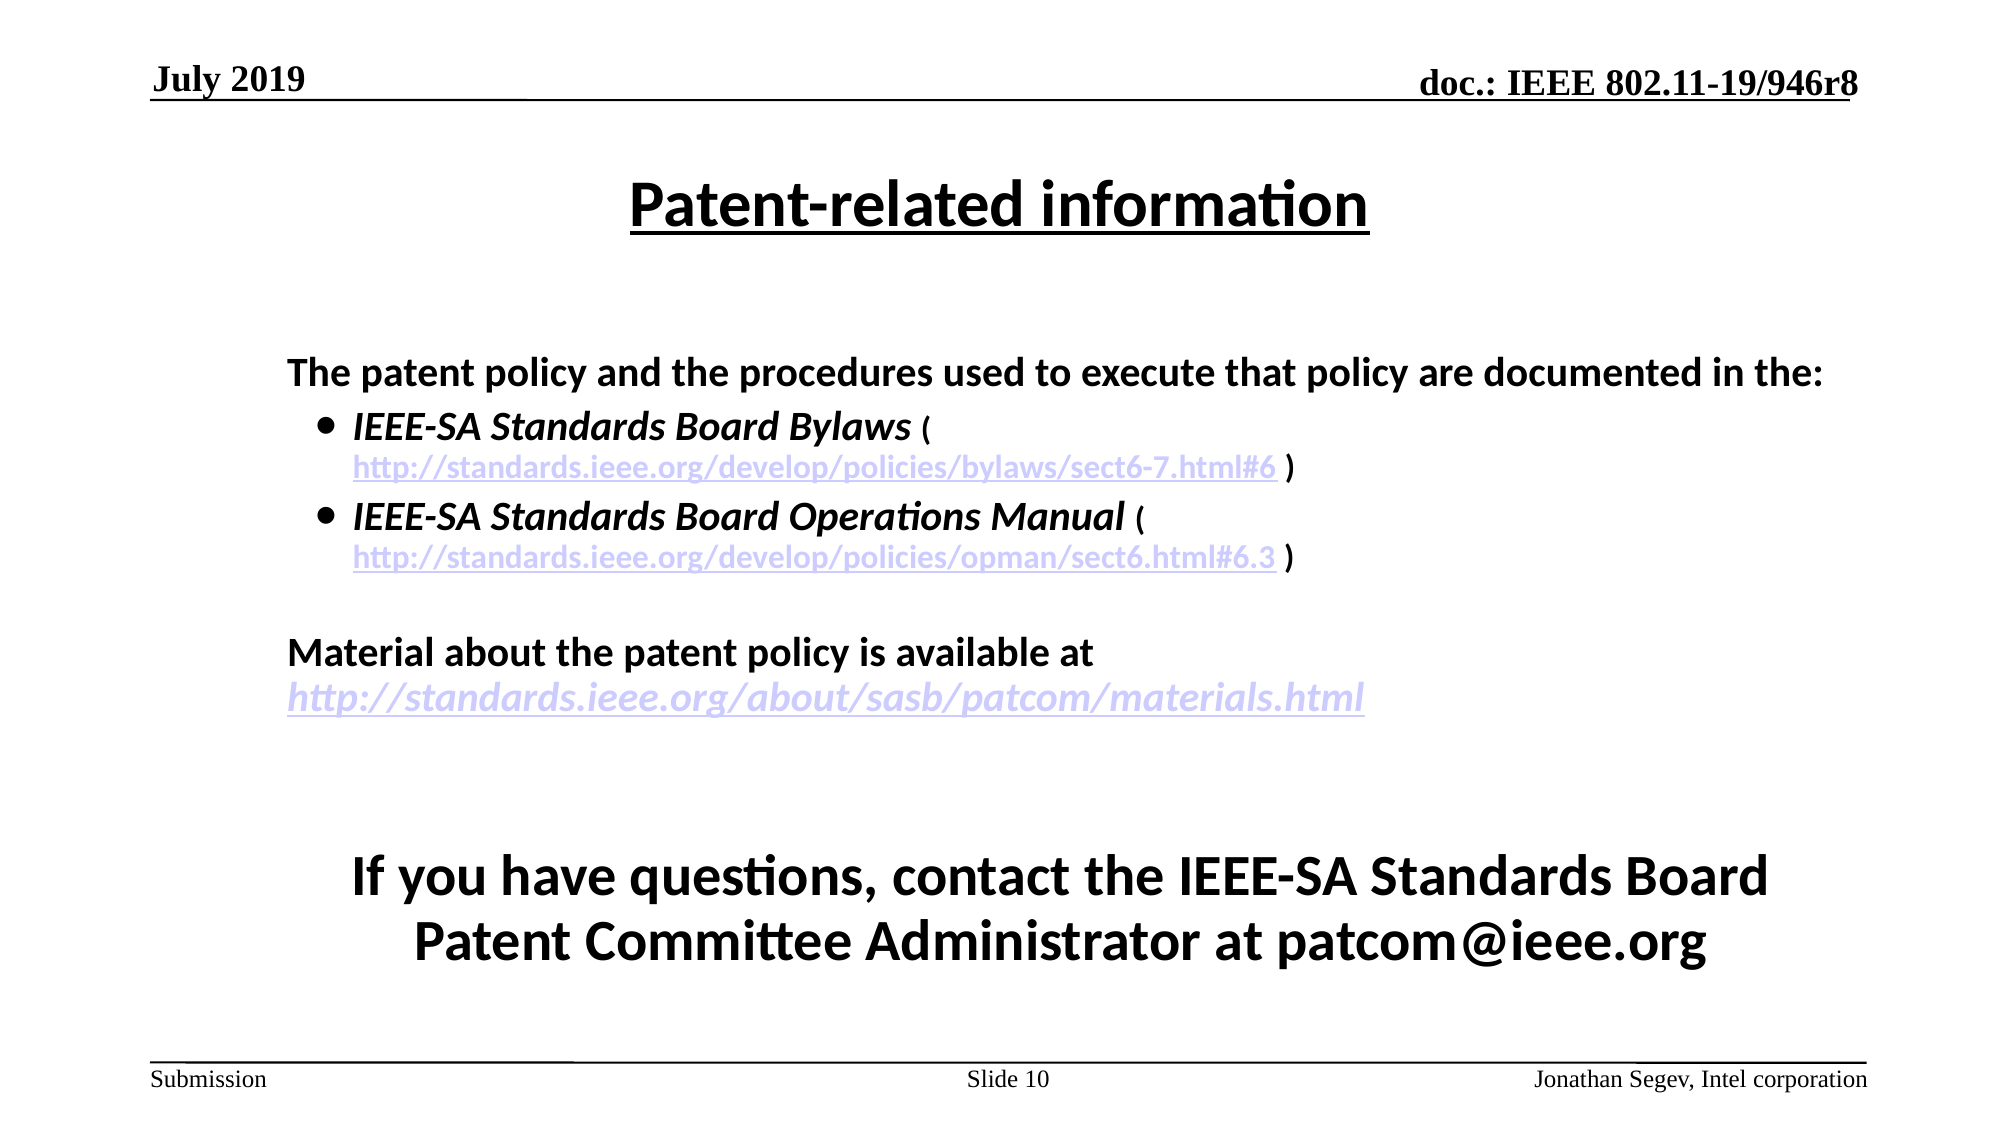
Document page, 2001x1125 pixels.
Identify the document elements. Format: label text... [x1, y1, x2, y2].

list The patent policy and the procedures used to execute that policy are documented in the: IEEE-SA Standards Board Bylaws (http://standards.ieee.org/develop/policies/bylaws/sect6-7.html#6 ) IEEE-SA Standards Board Operations Manual (http://standards.ieee.org/develop/policies/opman/sect6.html#6.3 ) Material about the patent policy is available at http://standards.ieee.org/about/sasb/patcom/materials.html If you have questions, contact the IEEE-SA Standards Board Patent Committee Administrator at patcom@ieee.org [149, 324, 1850, 1000]
slide_number Slide 10 [950, 1061, 1067, 1123]
title Patent-related information [149, 112, 1850, 288]
footer Jonathan Segev, Intel corporation [1171, 1061, 1869, 1093]
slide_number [152, 54, 563, 100]
